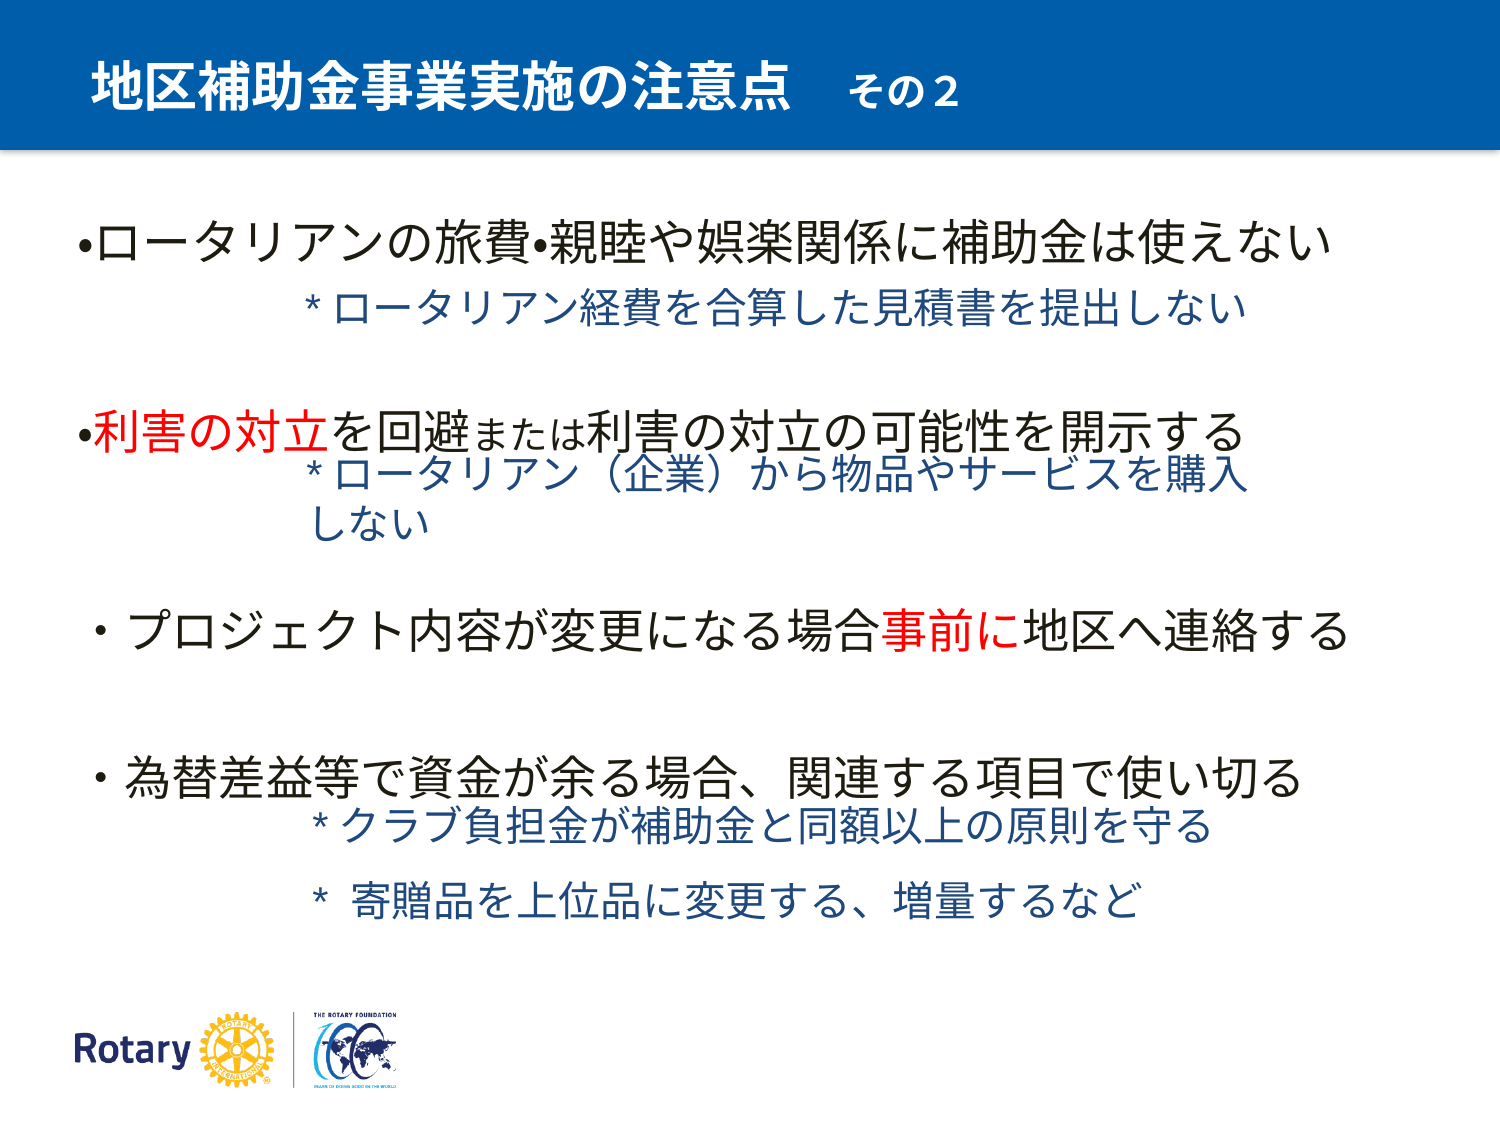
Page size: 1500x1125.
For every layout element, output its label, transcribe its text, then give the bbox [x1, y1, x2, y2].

text_box *ロータリアン経費を合算した見積書を提出しない [290, 249, 1440, 340]
text_box *ロータリアン（企業）から物品やサービスを購入しない [291, 440, 1292, 555]
text_box ・ロータリアンの旅費・親睦や娯楽関係に補助金は使えない ・利害の対立を回避または利害の対立の可能性を開示する ・プロジェクト内容が変更になる場合事前に地区へ連絡する ・為替差益等で資金が余る場合、関連する項目で使い切る [62, 174, 1413, 963]
title 地区補助金事業実施の注意点 その２ [75, 45, 1288, 125]
picture [75, 1012, 396, 1088]
text_box *クラブ負担金が補助金と同額以上の原則を守る * 寄贈品を上位品に変更する、増量するなど [297, 767, 1298, 932]
